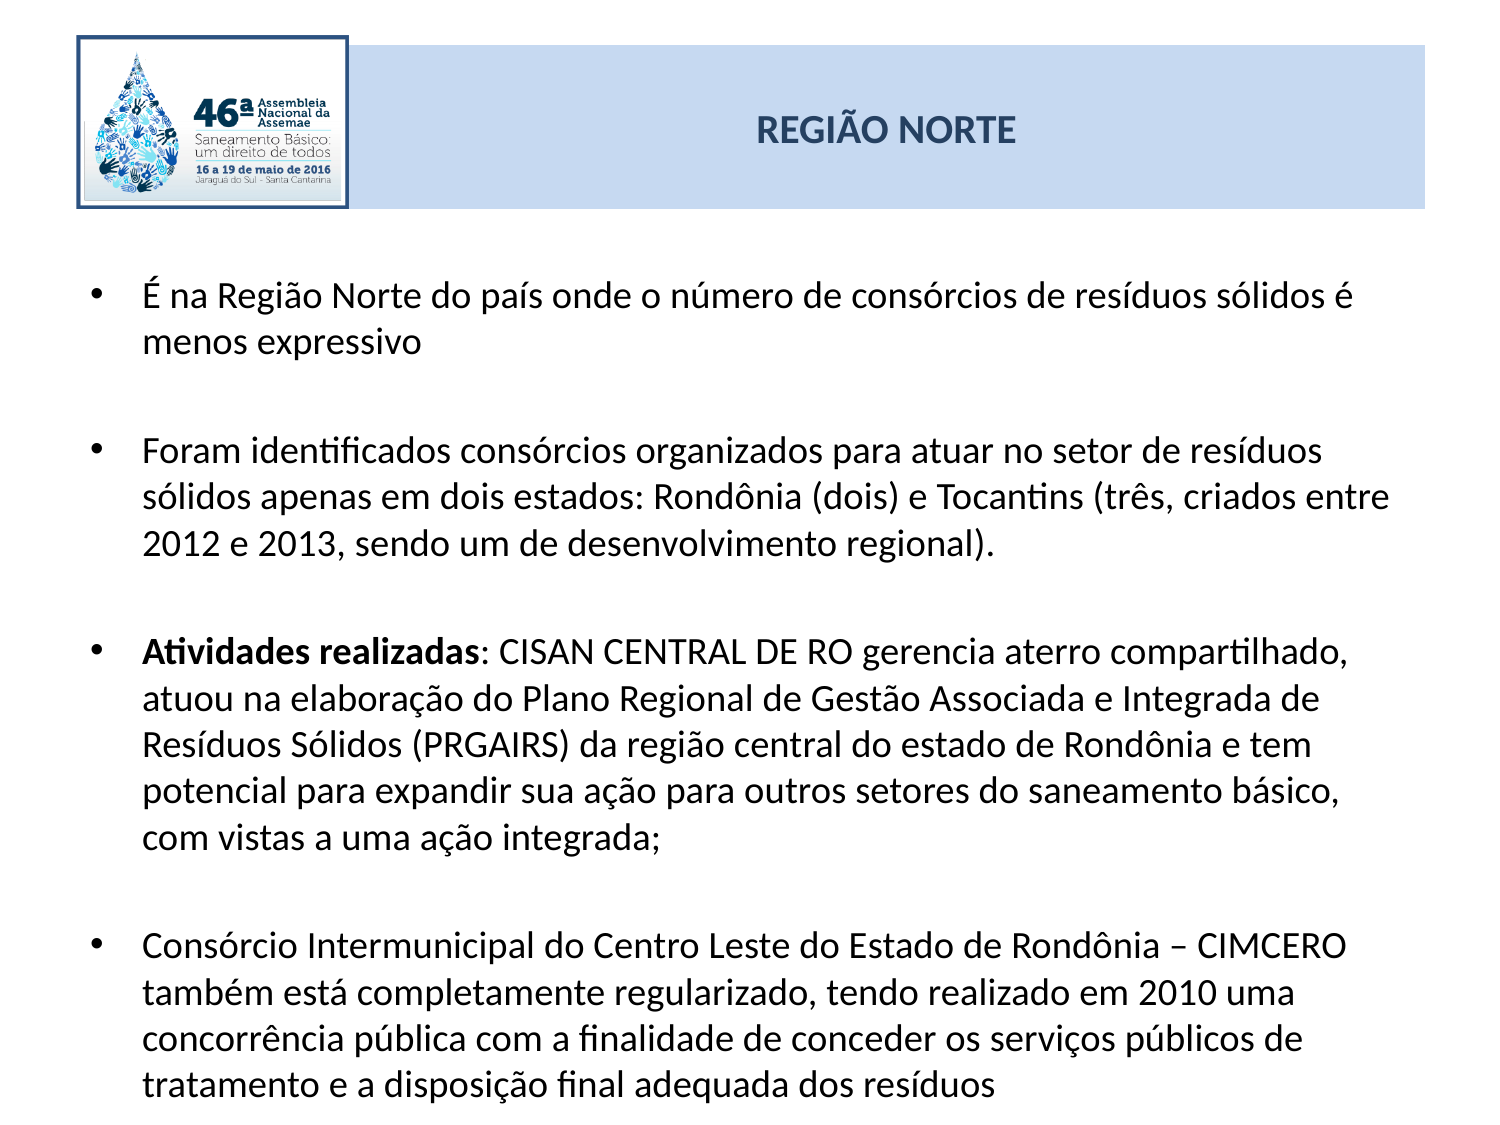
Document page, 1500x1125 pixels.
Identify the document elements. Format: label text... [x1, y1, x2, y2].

picture [76, 35, 349, 209]
title REGIÃO NORTE [352, 45, 1425, 209]
list É na Região Norte do país onde o número de consórcios de resíduos sólidos é menos expressivo Foram identificados consórcios organizados para atuar no setor de resíduos sólidos apenas em dois estados: Rondônia (dois) e Tocantins (três, criados entre 2012 e 2013, sendo um de desenvolvimento regional). Atividades realizadas: CISAN CENTRAL DE RO gerencia aterro compartilhado, atuou na elaboração do Plano Regional de Gestão Associada e Integrada de Resíduos Sólidos (PRGAIRS) da região central do estado de Rondônia e tem potencial para expandir sua ação para outros setores do saneamento básico, com vistas a uma ação integrada; Consórcio Intermunicipal do Centro Leste do Estado de Rondônia – CIMCERO também está completamente regularizado, tendo realizado em 2010 uma concorrência pública com a finalidade de conceder os serviços públicos de tratamento e a disposição final adequada dos resíduos [75, 262, 1425, 1125]
